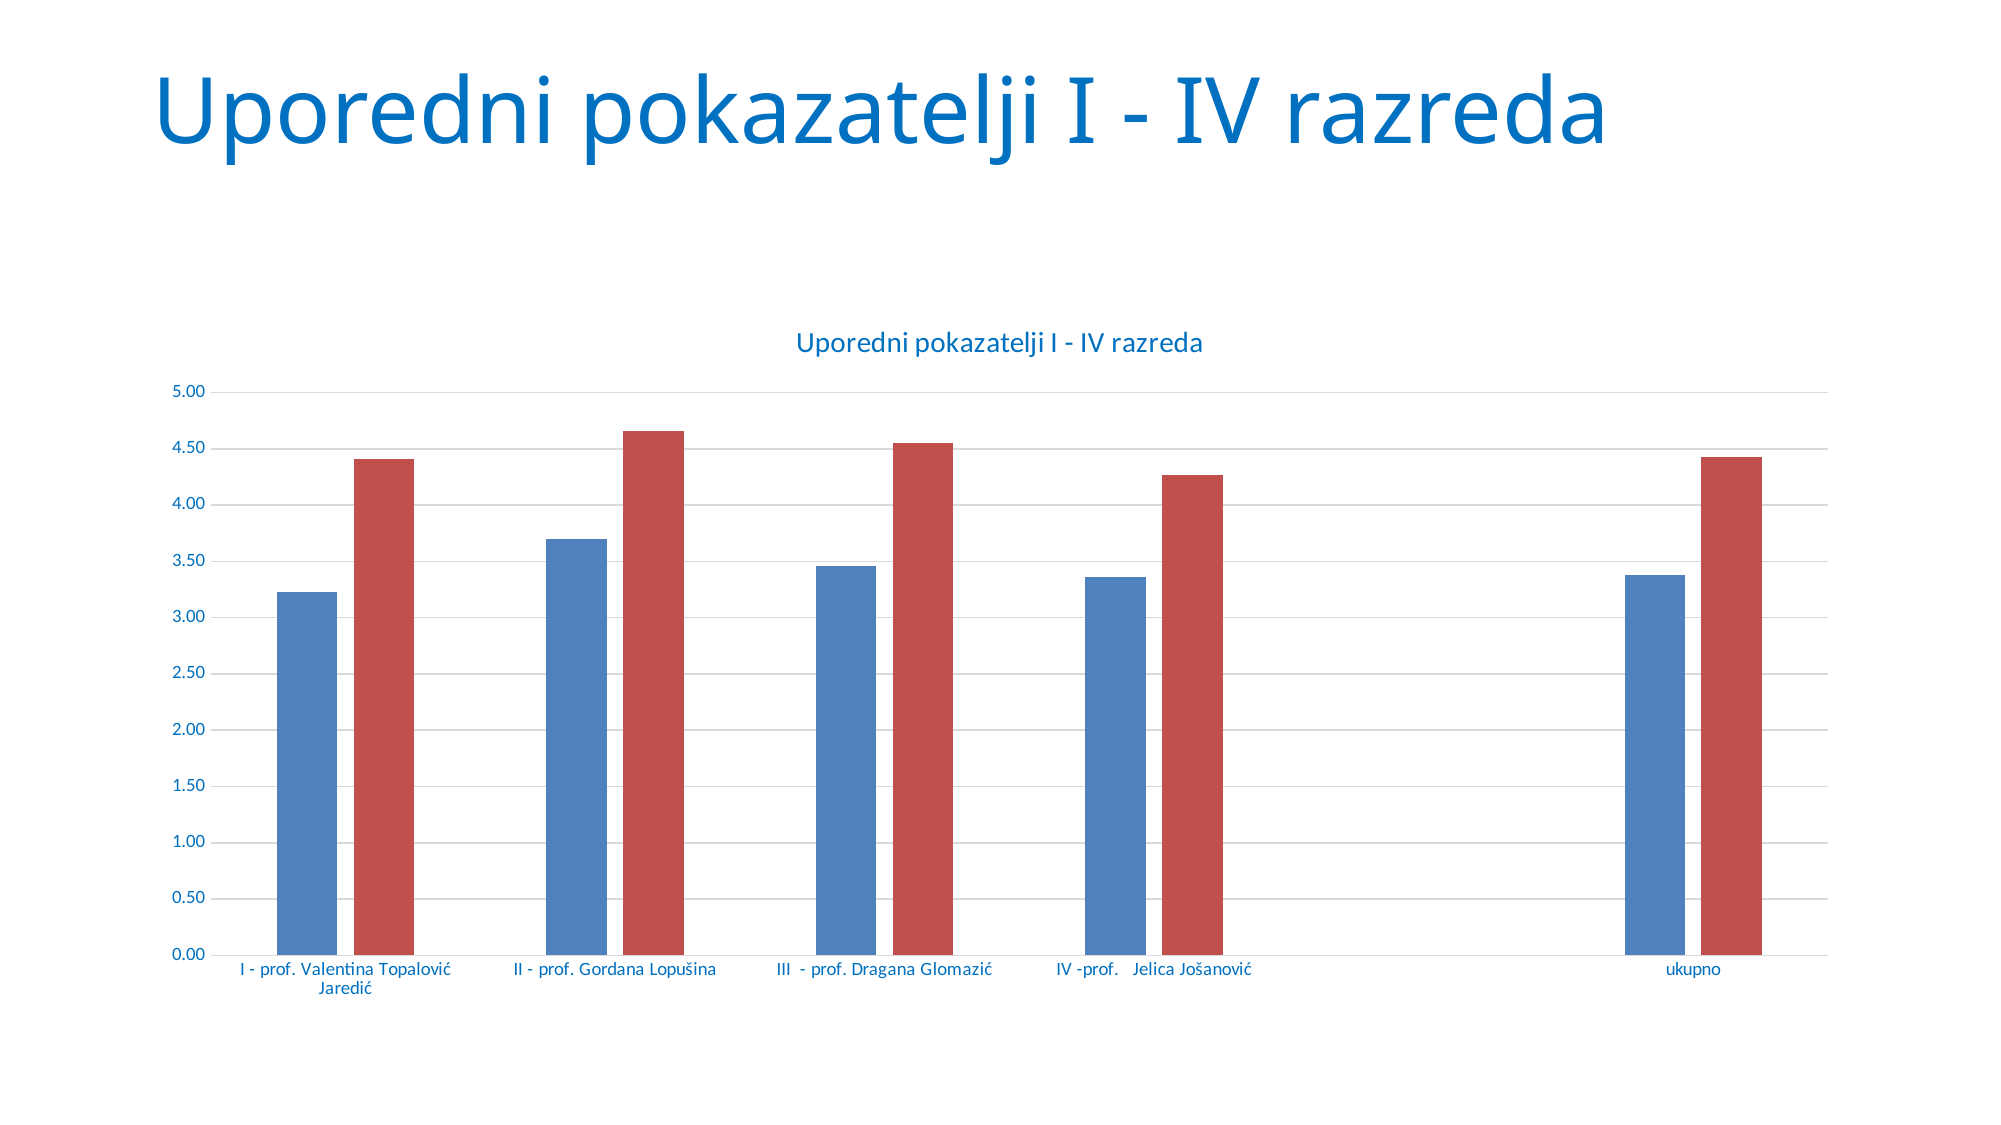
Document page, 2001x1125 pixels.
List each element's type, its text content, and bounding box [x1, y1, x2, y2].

chart [137, 299, 1863, 1014]
title Uporedni pokazatelji I - IV razreda [137, 59, 1863, 278]
